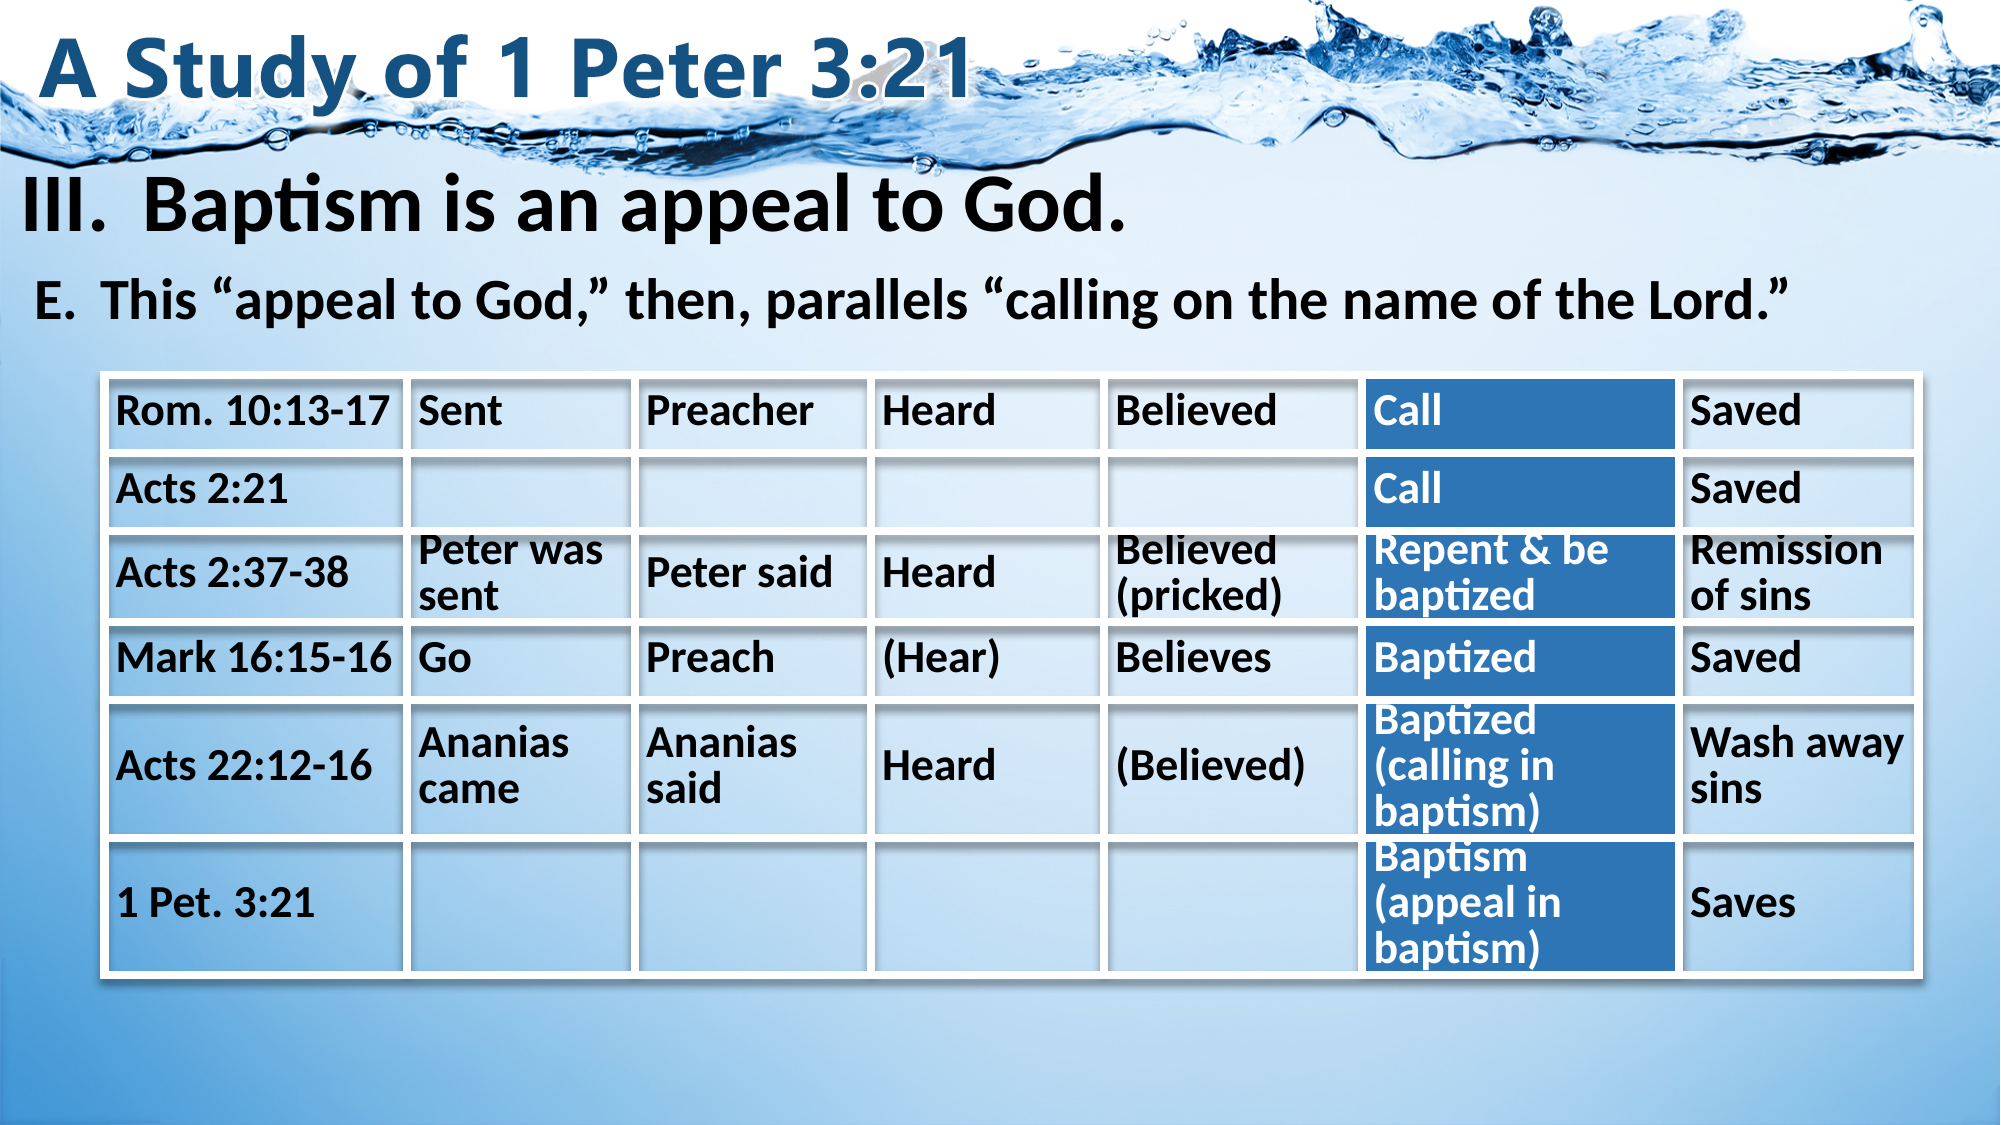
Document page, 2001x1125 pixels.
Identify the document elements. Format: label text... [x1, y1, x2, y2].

table_cell [1108, 457, 1358, 527]
table_header Sent [411, 379, 631, 449]
table_cell Wash away sins [1683, 704, 1914, 834]
table_cell Acts 2:37-38 [109, 535, 403, 618]
table_cell [875, 842, 1100, 971]
table_header Heard [875, 379, 1100, 449]
table_cell Preach [639, 626, 867, 696]
table_cell (Hear) [875, 626, 1100, 696]
table_cell Baptized (calling in baptism) [1366, 704, 1675, 834]
table_cell (Believed) [1108, 704, 1358, 834]
table_header Saved [1683, 379, 1914, 449]
table_cell Baptism (appeal in baptism) [1366, 842, 1675, 971]
list This “appeal to God,” then, parallels “calling on the name of the Lord.” [19, 269, 2000, 1125]
table_cell Acts 2:21 [109, 457, 403, 527]
table_cell 1 Pet. 3:21 [109, 842, 403, 971]
table_cell Saved [1683, 457, 1914, 527]
table_header Call [1366, 379, 1675, 449]
table_cell Go [411, 626, 631, 696]
table_cell [875, 457, 1100, 527]
table_cell Remission of sins [1683, 535, 1914, 618]
table_cell Believes [1108, 626, 1358, 696]
table_cell Saved [1683, 626, 1914, 696]
table_cell Ananias came [411, 704, 631, 834]
table_cell Baptized [1366, 626, 1675, 696]
picture [0, 0, 2000, 1125]
table_cell Peter said [639, 535, 867, 618]
title III. Baptism is an appeal to God. [5, 163, 1980, 270]
table_cell Call [1366, 457, 1675, 527]
table_cell Believed (pricked) [1108, 535, 1358, 618]
table_cell Ananias said [639, 704, 867, 834]
table_cell Repent & be baptized [1366, 535, 1675, 618]
table_cell Heard [875, 535, 1100, 618]
table_cell Peter was sent [411, 535, 631, 618]
table_cell [639, 842, 867, 971]
table_header Rom. 10:13-17 [109, 379, 403, 449]
table_cell [639, 457, 867, 527]
table_cell Acts 22:12-16 [109, 704, 403, 834]
table_cell [411, 457, 631, 527]
table_cell [1108, 842, 1358, 971]
table_header Preacher [639, 379, 867, 449]
table_cell Saves [1683, 842, 1914, 971]
table_header Believed [1108, 379, 1358, 449]
table_cell Heard [875, 704, 1100, 834]
table_cell [411, 842, 631, 971]
table_cell Mark 16:15-16 [109, 626, 403, 696]
